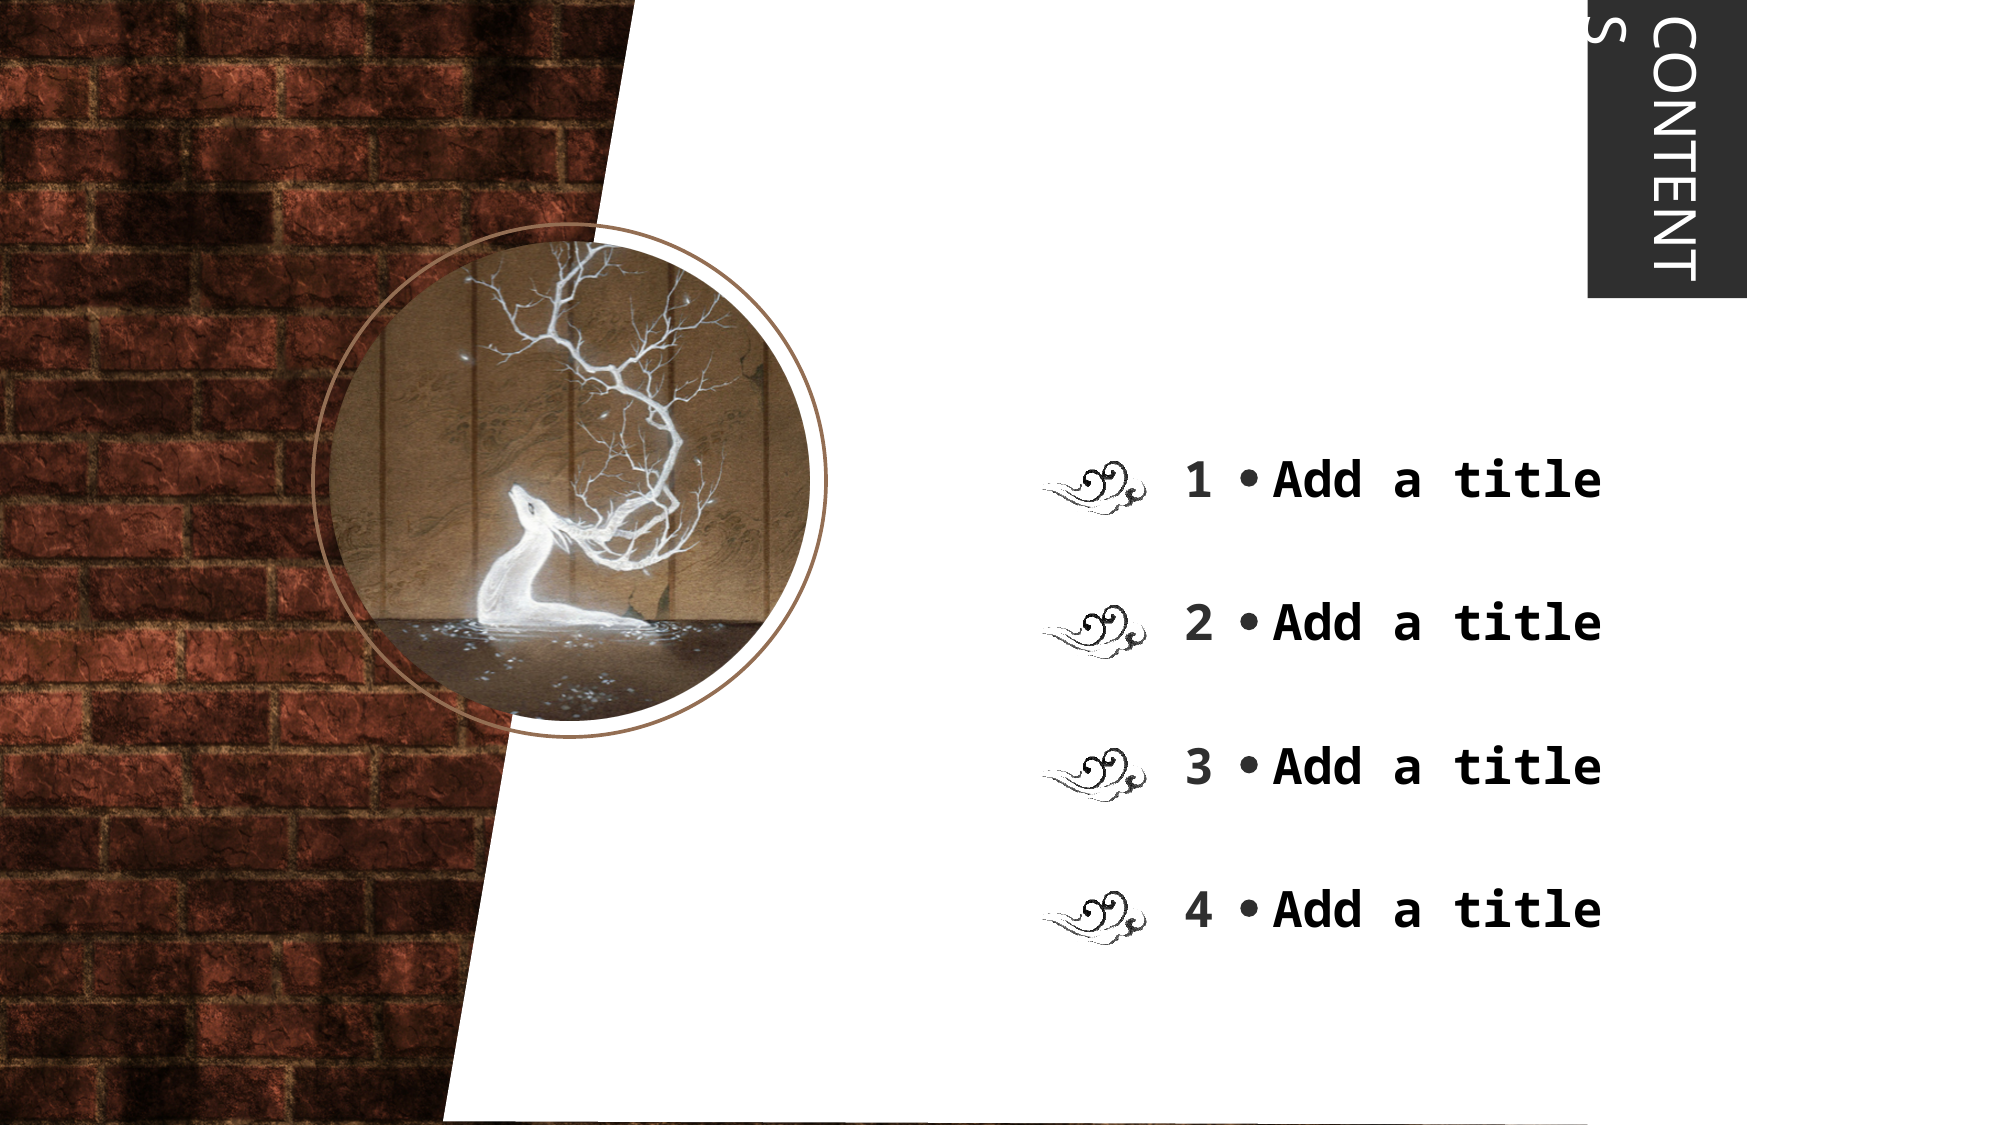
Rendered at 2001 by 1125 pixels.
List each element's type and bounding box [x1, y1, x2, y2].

text_box [312, 223, 827, 738]
picture [0, 0, 2000, 1125]
text_box [1037, 726, 1748, 803]
text_box [1037, 870, 1748, 947]
text_box [1037, 439, 1671, 517]
text_box [1037, 583, 1748, 660]
